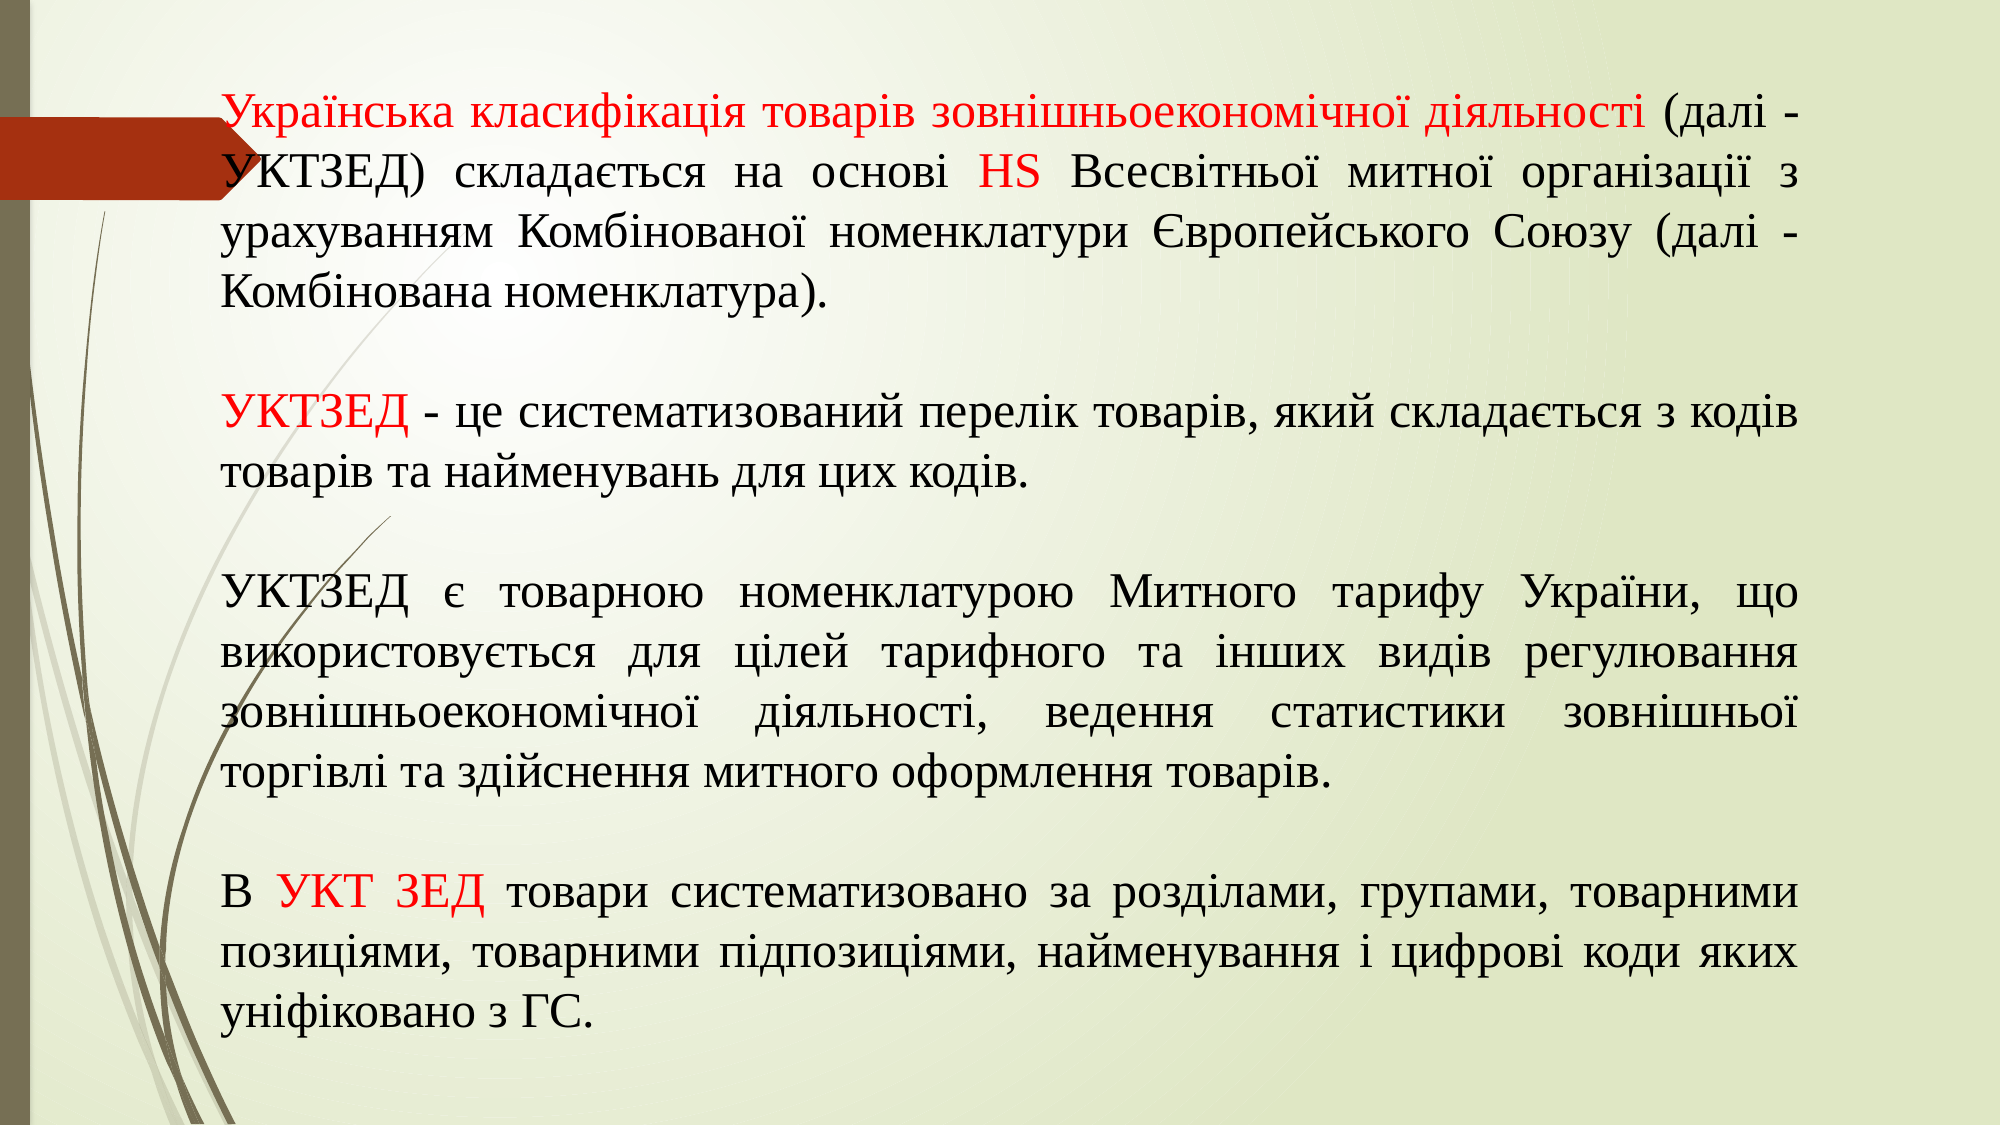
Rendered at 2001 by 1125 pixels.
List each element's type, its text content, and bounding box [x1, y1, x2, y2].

text_box Українська класифікація товарів зовнішньоекономічної діяльності (далі -УКТЗЕД) складається на основі HS Всесвітньої митної організації з урахуванням Комбінованої номенклатури Європейського Союзу (далі - Комбінована номенклатура). УКТЗЕД - це систематизований перелік товарів, який складається з кодів товарів та найменувань для цих кодів. УКТЗЕД є товарною номенклатурою Митного тарифу України, що використовується для цілей тарифного та інших видів регулювання зовнішньоекономічної діяльності, ведення статистики зовнішньої торгівлі та здійснення митного оформлення товарів. В УКТ ЗЕД товари систематизовано за розділами, групами, товарними позиціями, товарними підпозиціями, найменування і цифрові коди яких уніфіковано з ГС. [205, 70, 1815, 1045]
